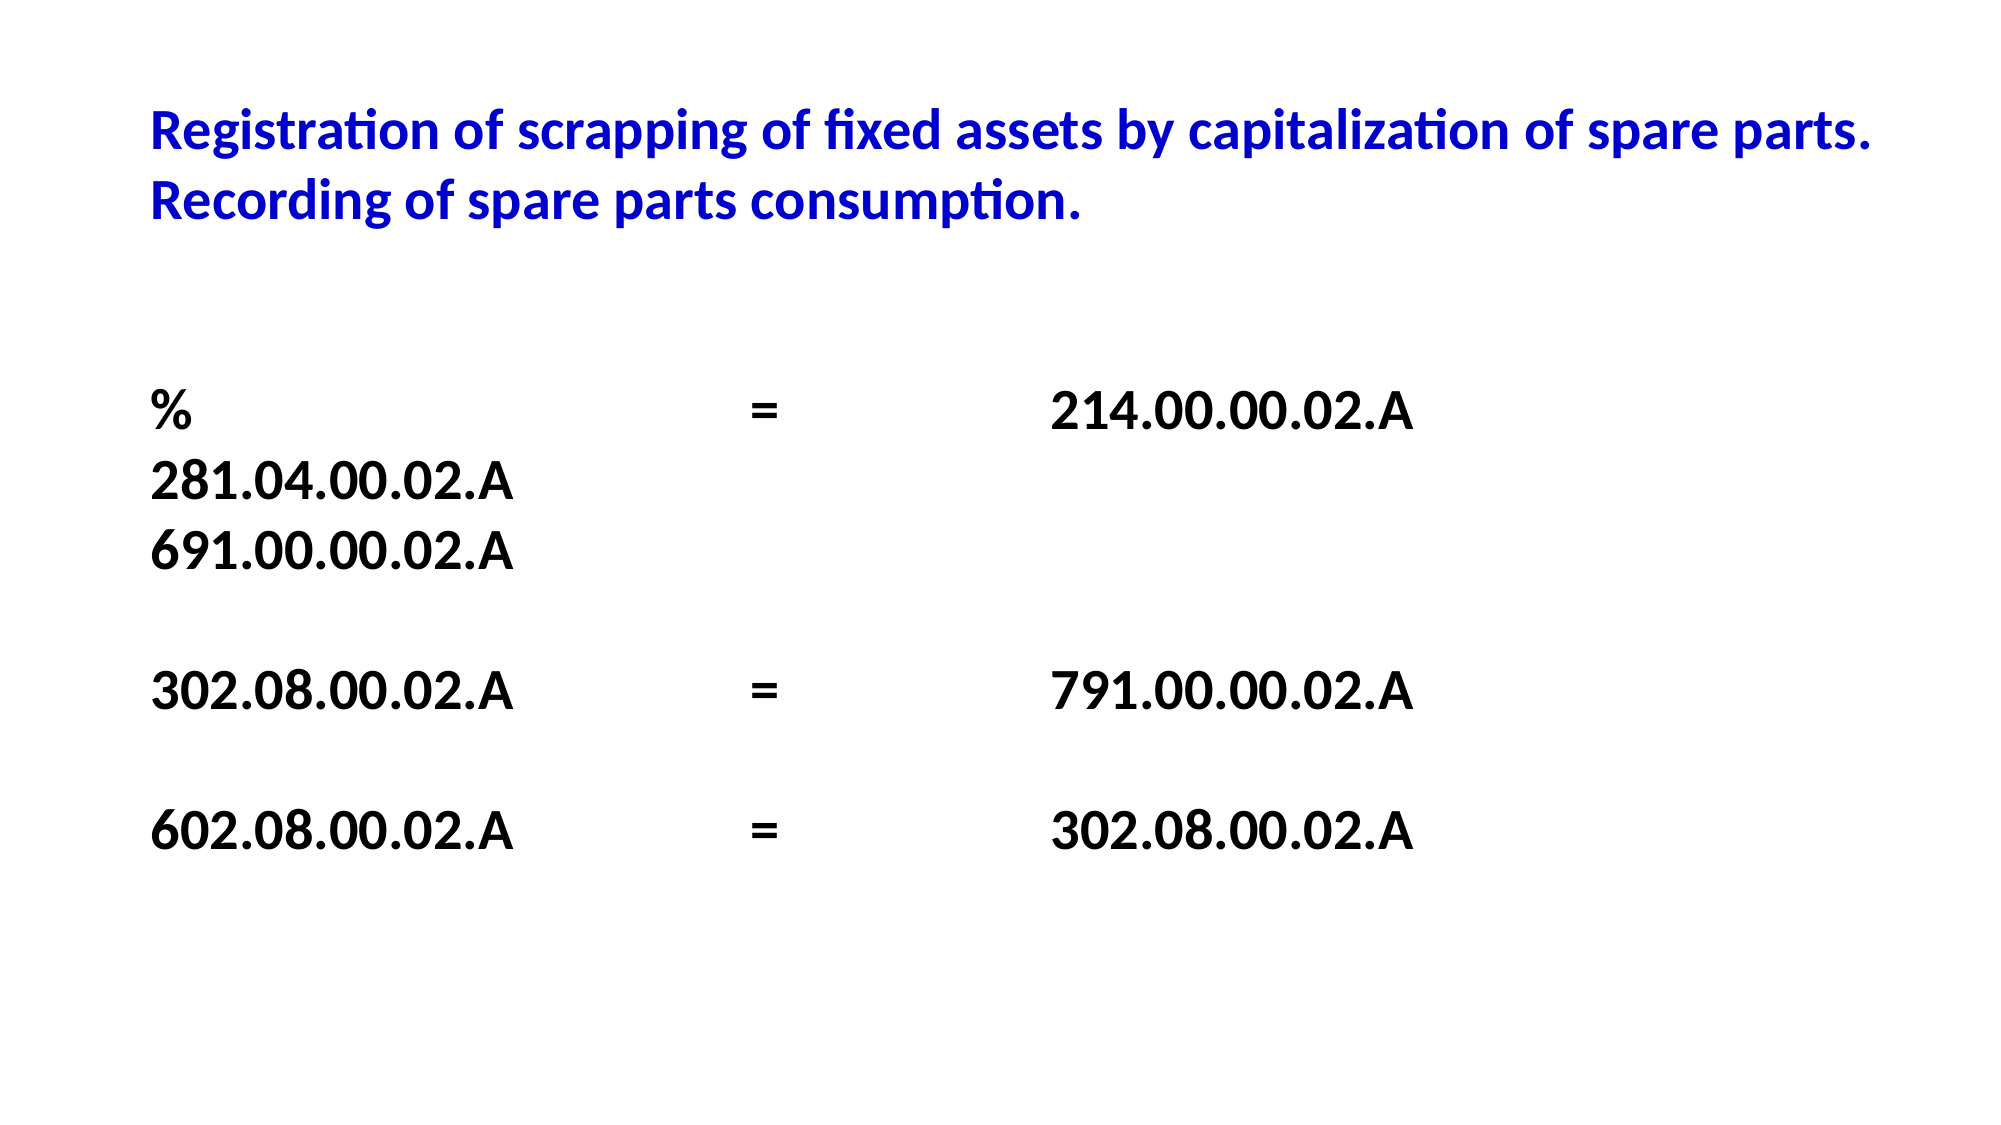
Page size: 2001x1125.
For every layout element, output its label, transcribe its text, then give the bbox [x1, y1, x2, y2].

text_box Registration of scrapping of fixed assets by capitalization of spare parts. Recording of spare parts consumption. % = 214.00.00.02.A 281.04.00.02.A 691.00.00.02.A 302.08.00.02.A = 791.00.00.02.A 602.08.00.02.A = 302.08.00.02.A [136, 83, 1902, 939]
